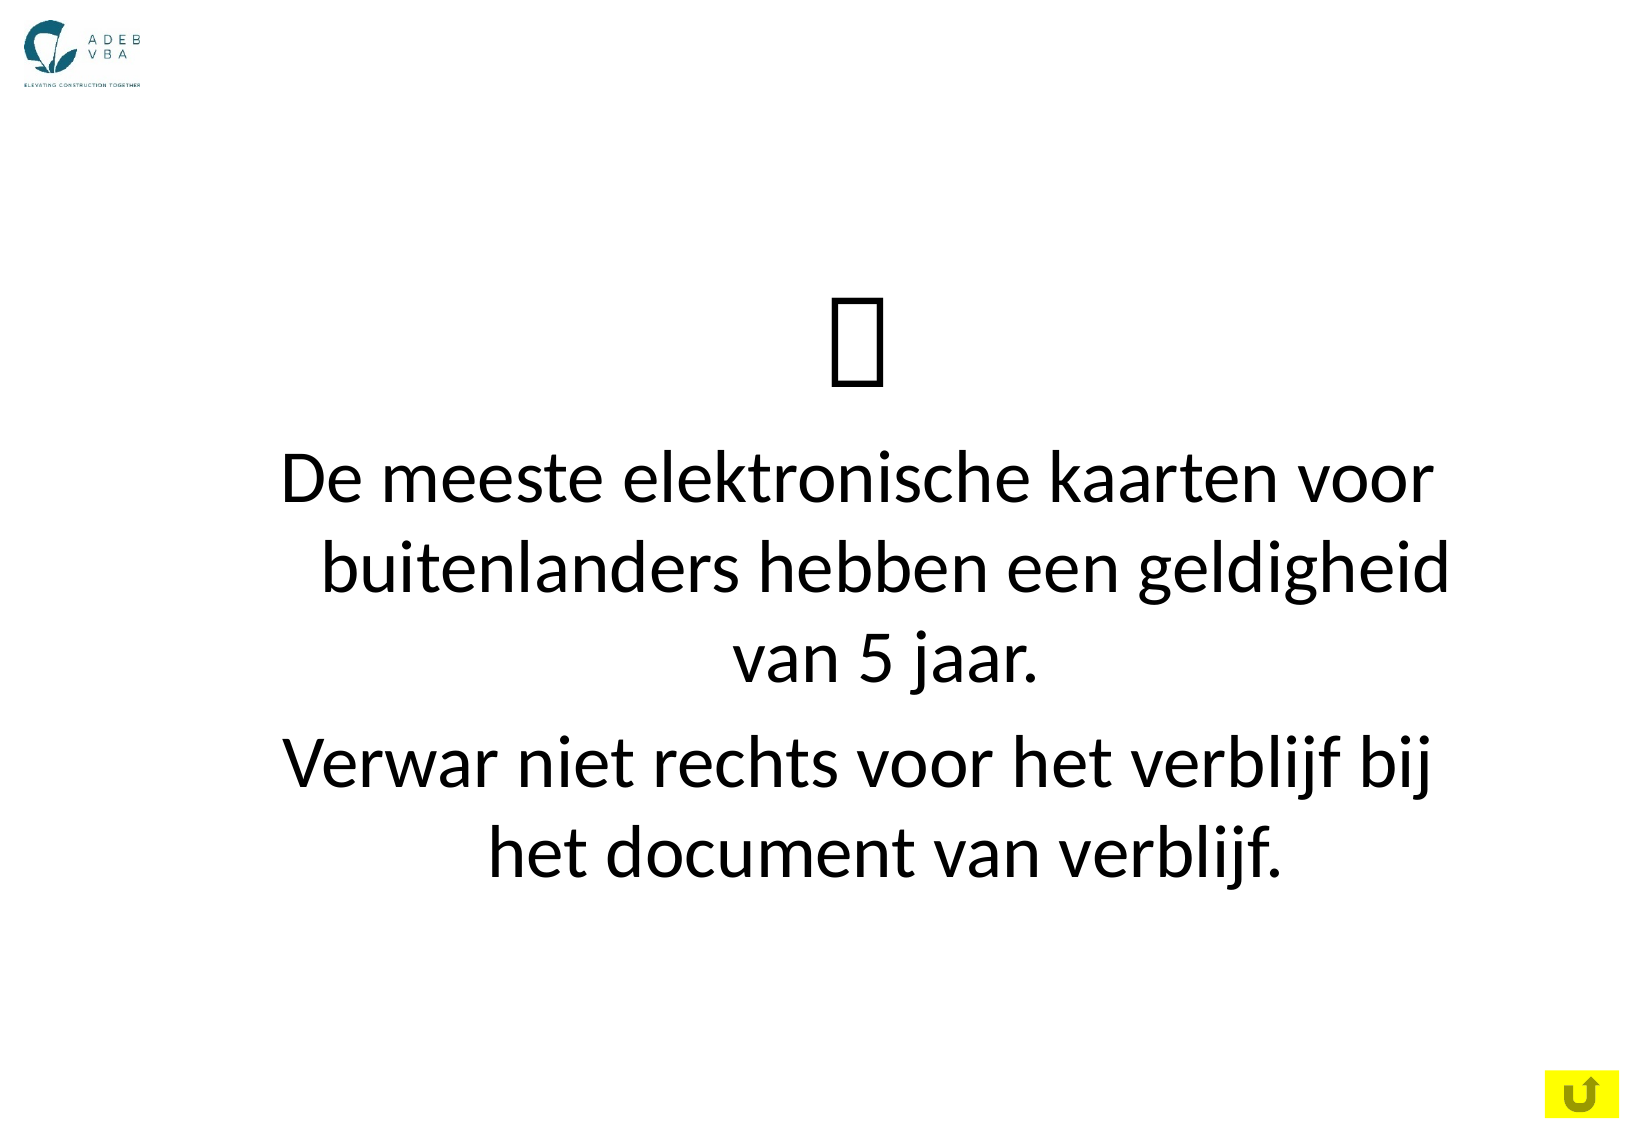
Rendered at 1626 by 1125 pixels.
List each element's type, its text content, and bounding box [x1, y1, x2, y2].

text_box  De meeste elektronische kaarten voor buitenlanders hebben een geldigheid van 5 jaar. Verwar niet rechts voor het verblijf bij het document van verblijf. [221, 255, 1495, 941]
text_box [1543, 1068, 1621, 1120]
picture [24, 19, 140, 87]
text_box [145, 196, 1495, 965]
